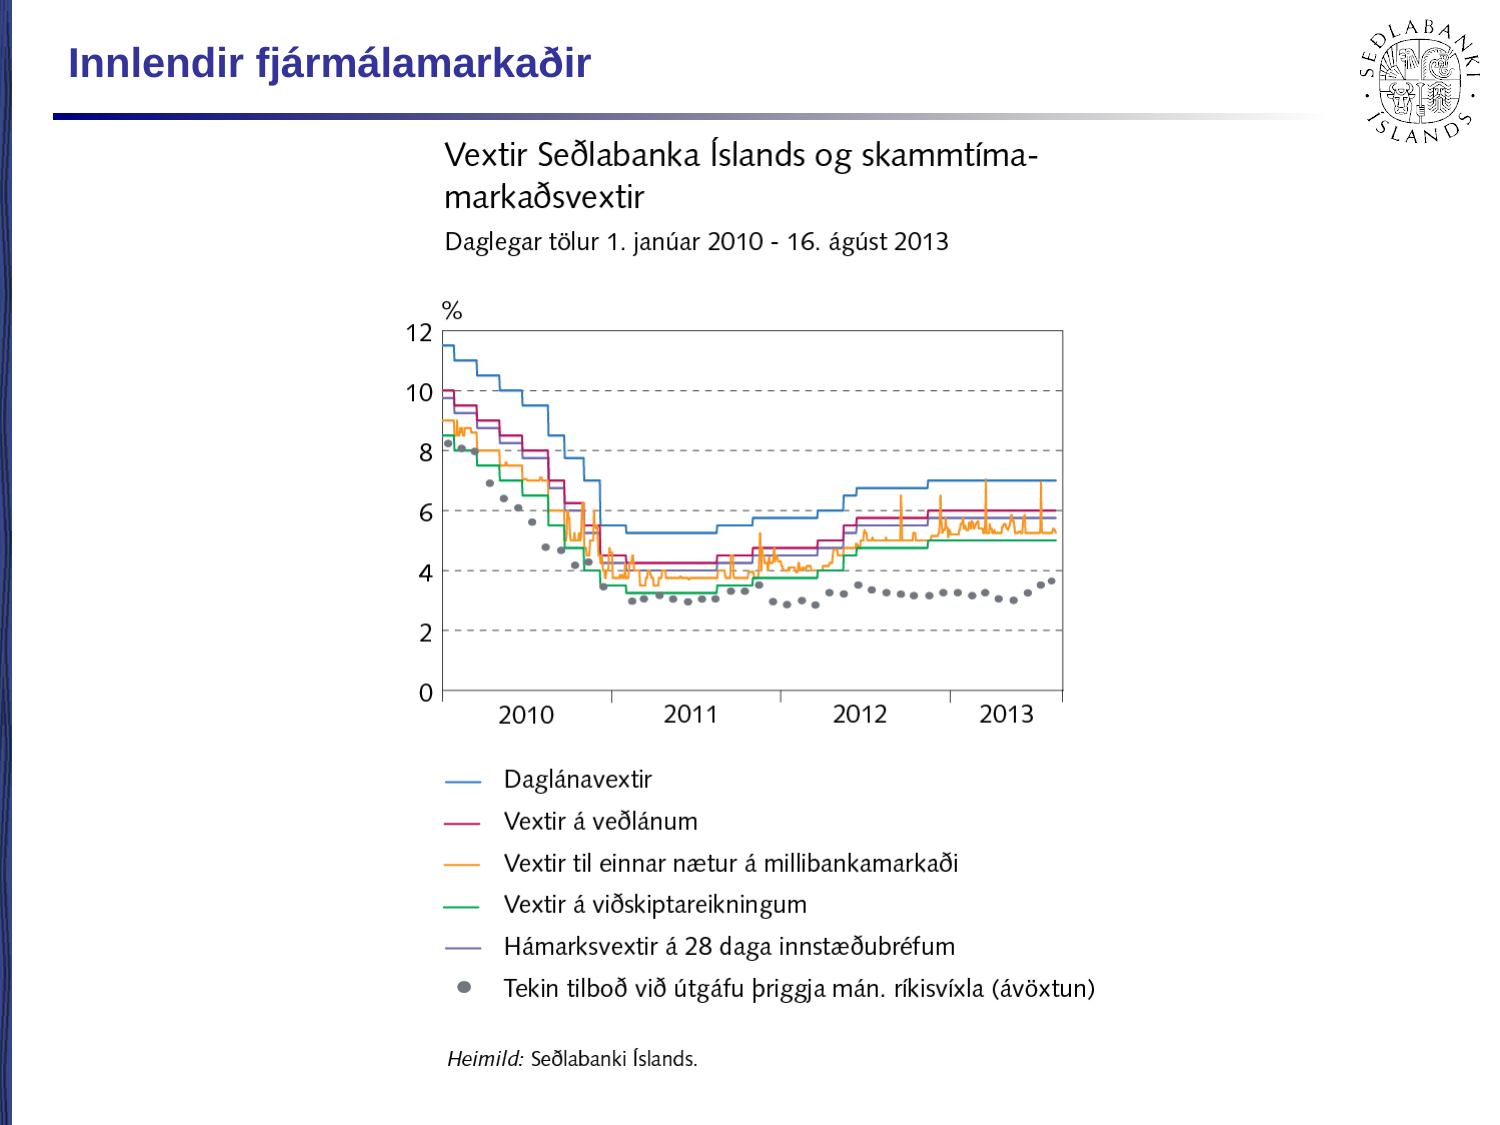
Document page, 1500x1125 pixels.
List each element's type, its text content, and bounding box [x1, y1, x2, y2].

picture [0, 0, 12, 1125]
title Innlendir fjármálamarkaðir [52, 10, 1330, 111]
picture [1357, 18, 1482, 149]
picture [405, 136, 1095, 1072]
